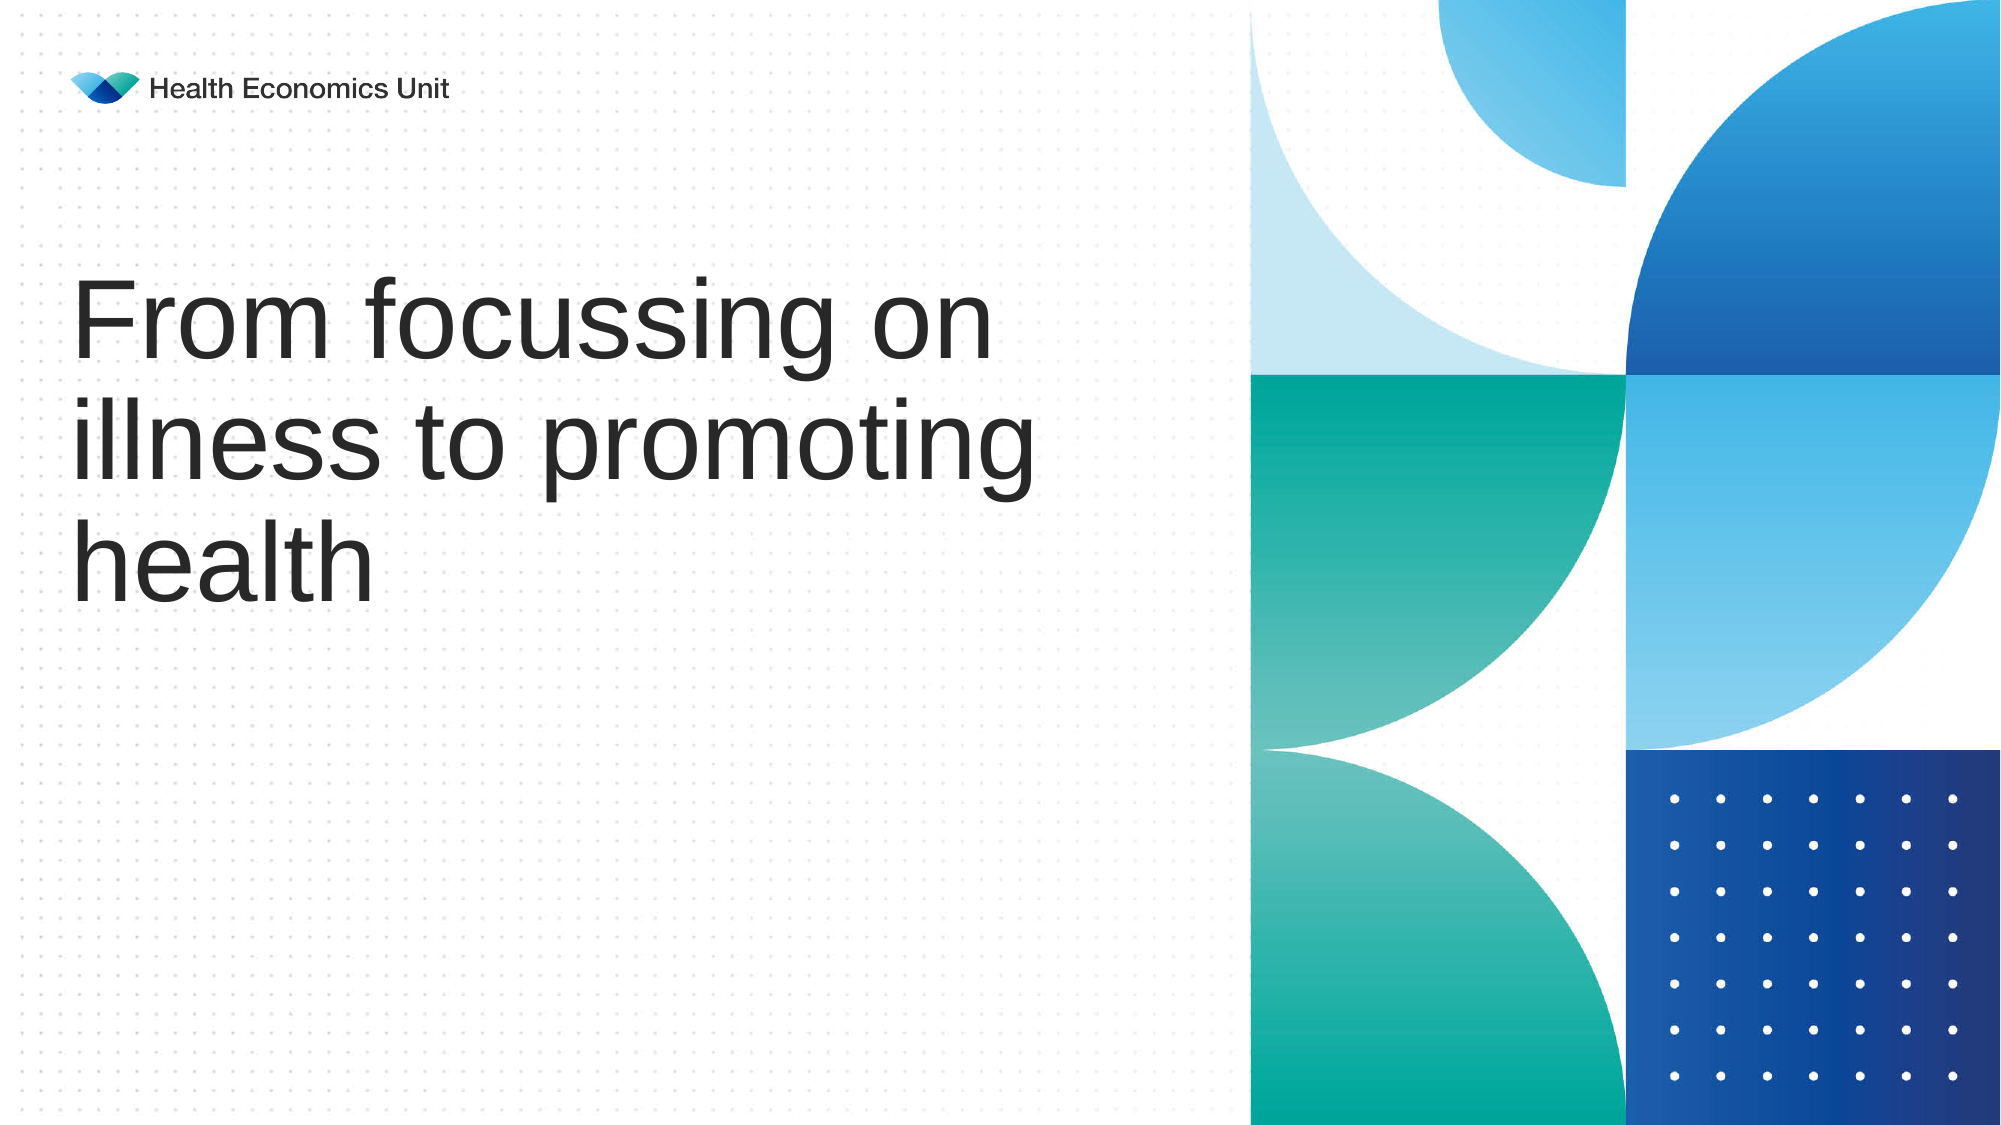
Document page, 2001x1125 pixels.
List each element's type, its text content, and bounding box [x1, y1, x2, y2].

title From focussing on illness to promoting health [70, 188, 1134, 626]
picture [0, 0, 2001, 1125]
